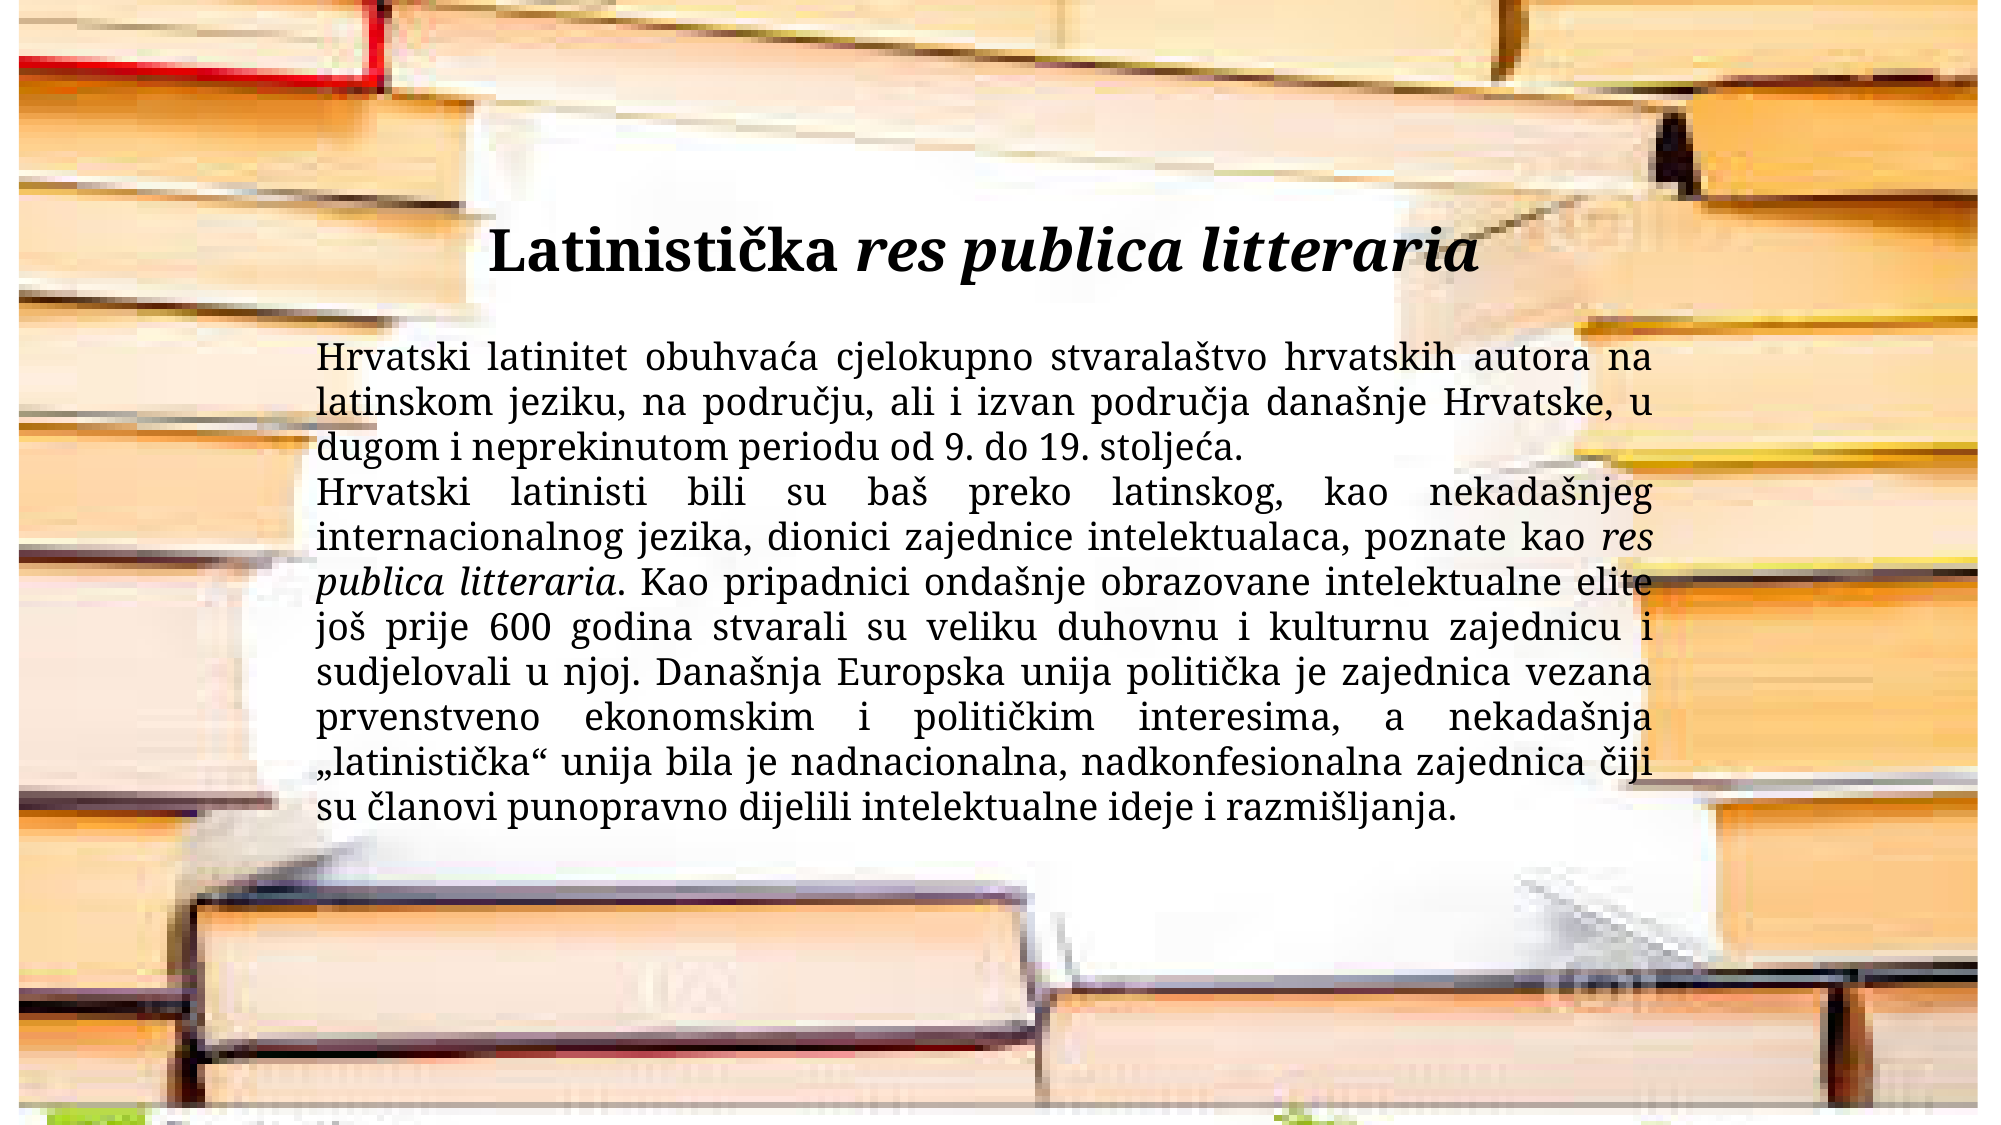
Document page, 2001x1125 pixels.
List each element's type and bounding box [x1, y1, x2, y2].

list [18, 0, 1978, 1125]
